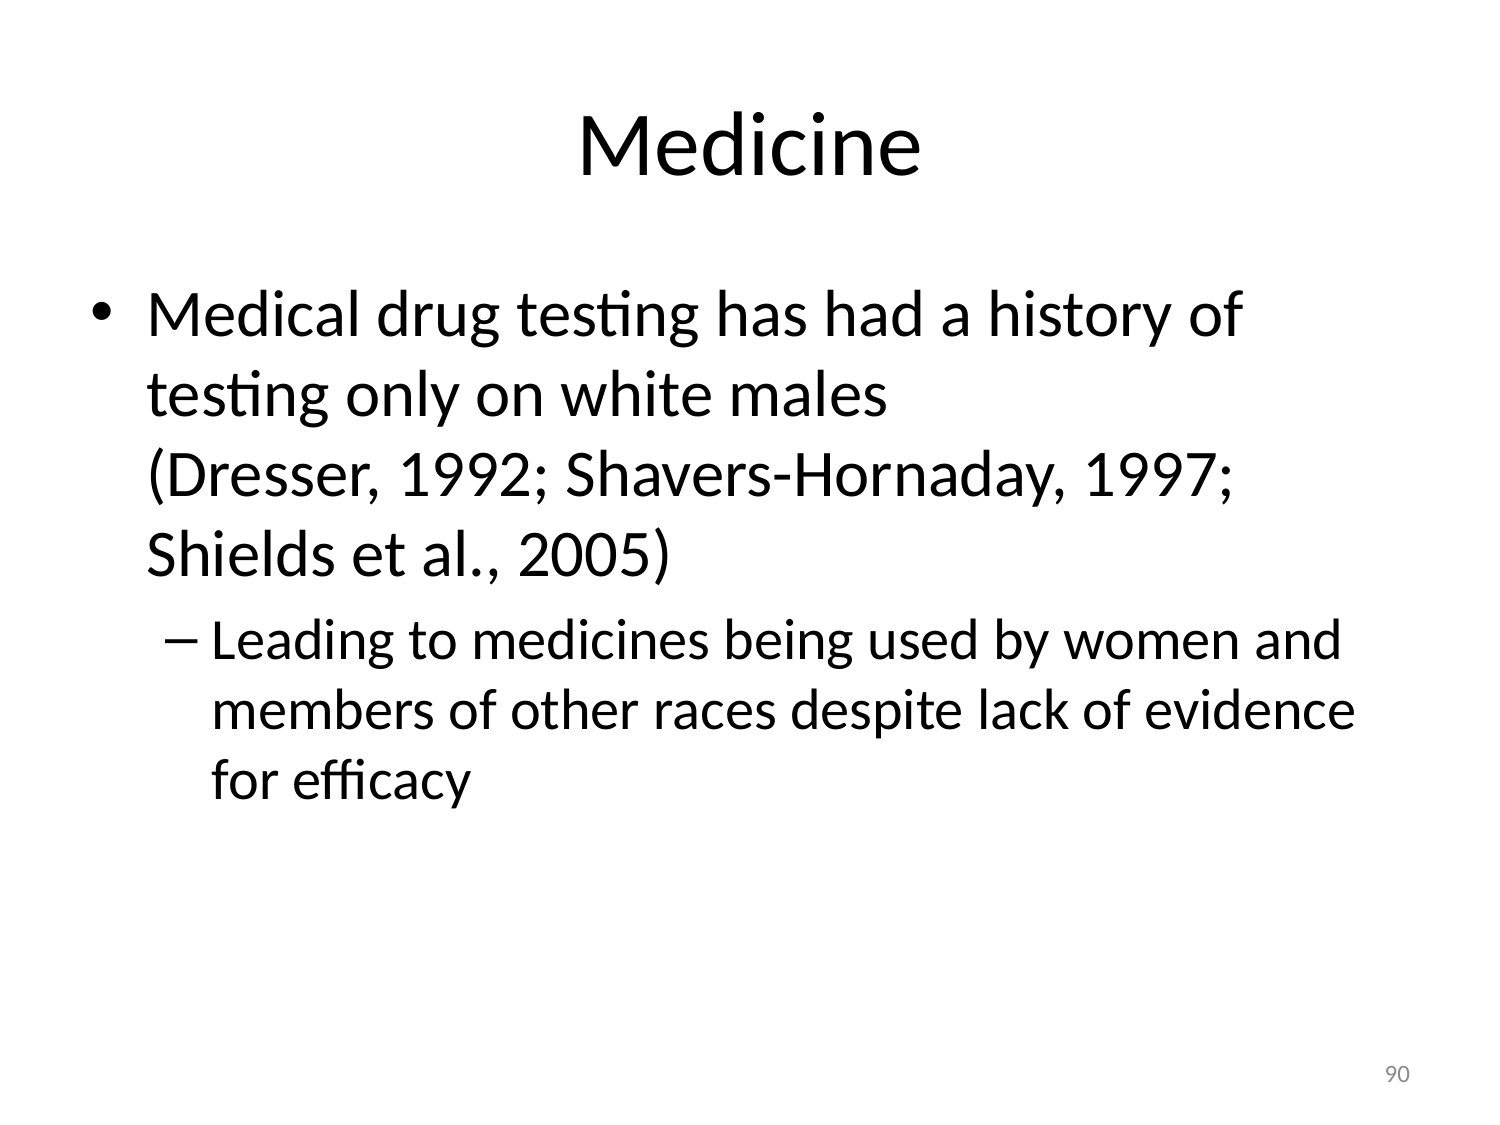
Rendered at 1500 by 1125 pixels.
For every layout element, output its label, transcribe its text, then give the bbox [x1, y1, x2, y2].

list Medical drug testing has had a history of testing only on white males (Dresser, 1992; Shavers-Hornaday, 1997; Shields et al., 2005) Leading to medicines being used by women and members of other races despite lack of evidence for efficacy [75, 262, 1425, 1005]
slide_number 90 [1074, 1042, 1425, 1103]
title Medicine [75, 45, 1425, 233]
